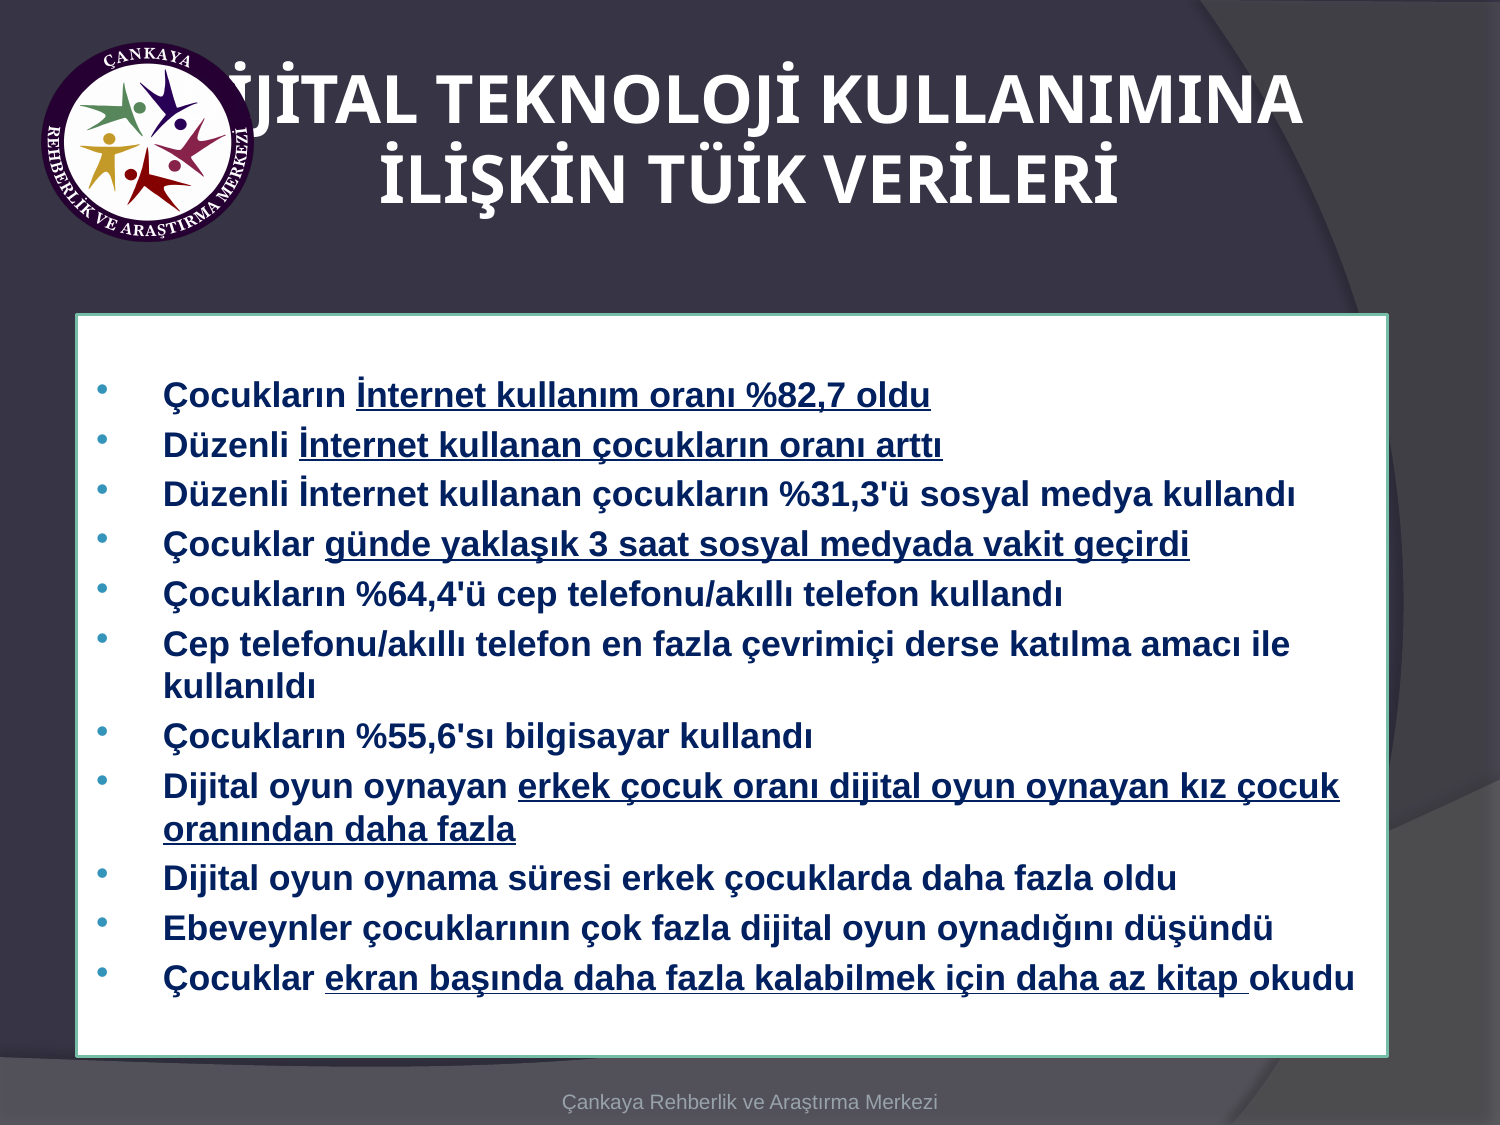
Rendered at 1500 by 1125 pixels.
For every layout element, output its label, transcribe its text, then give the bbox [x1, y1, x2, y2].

list Çocukların İnternet kullanım oranı %82,7 oldu Düzenli İnternet kullanan çocukların oranı arttı Düzenli İnternet kullanan çocukların %31,3'ü sosyal medya kullandı Çocuklar günde yaklaşık 3 saat sosyal medyada vakit geçirdi Çocukların %64,4'ü cep telefonu/akıllı telefon kullandı Cep telefonu/akıllı telefon en fazla çevrimiçi derse katılma amacı ile kullanıldı Çocukların %55,6'sı bilgisayar kullandı Dijital oyun oynayan erkek çocuk oranı dijital oyun oynayan kız çocuk oranından daha fazla Dijital oyun oynama süresi erkek çocuklarda daha fazla oldu Ebeveynler çocuklarının çok fazla dijital oyun oynadığını düşündü Çocuklar ekran başında daha fazla kalabilmek için daha az kitap okudu [75, 313, 1389, 1058]
footer Çankaya Rehberlik ve Araştırma Merkezi [512, 1053, 988, 1114]
picture [40, 42, 255, 242]
title DİJİTAL TEKNOLOJİ KULLANIMINA İLİŞKİN TÜİK VERİLERİ [265, 42, 1363, 231]
